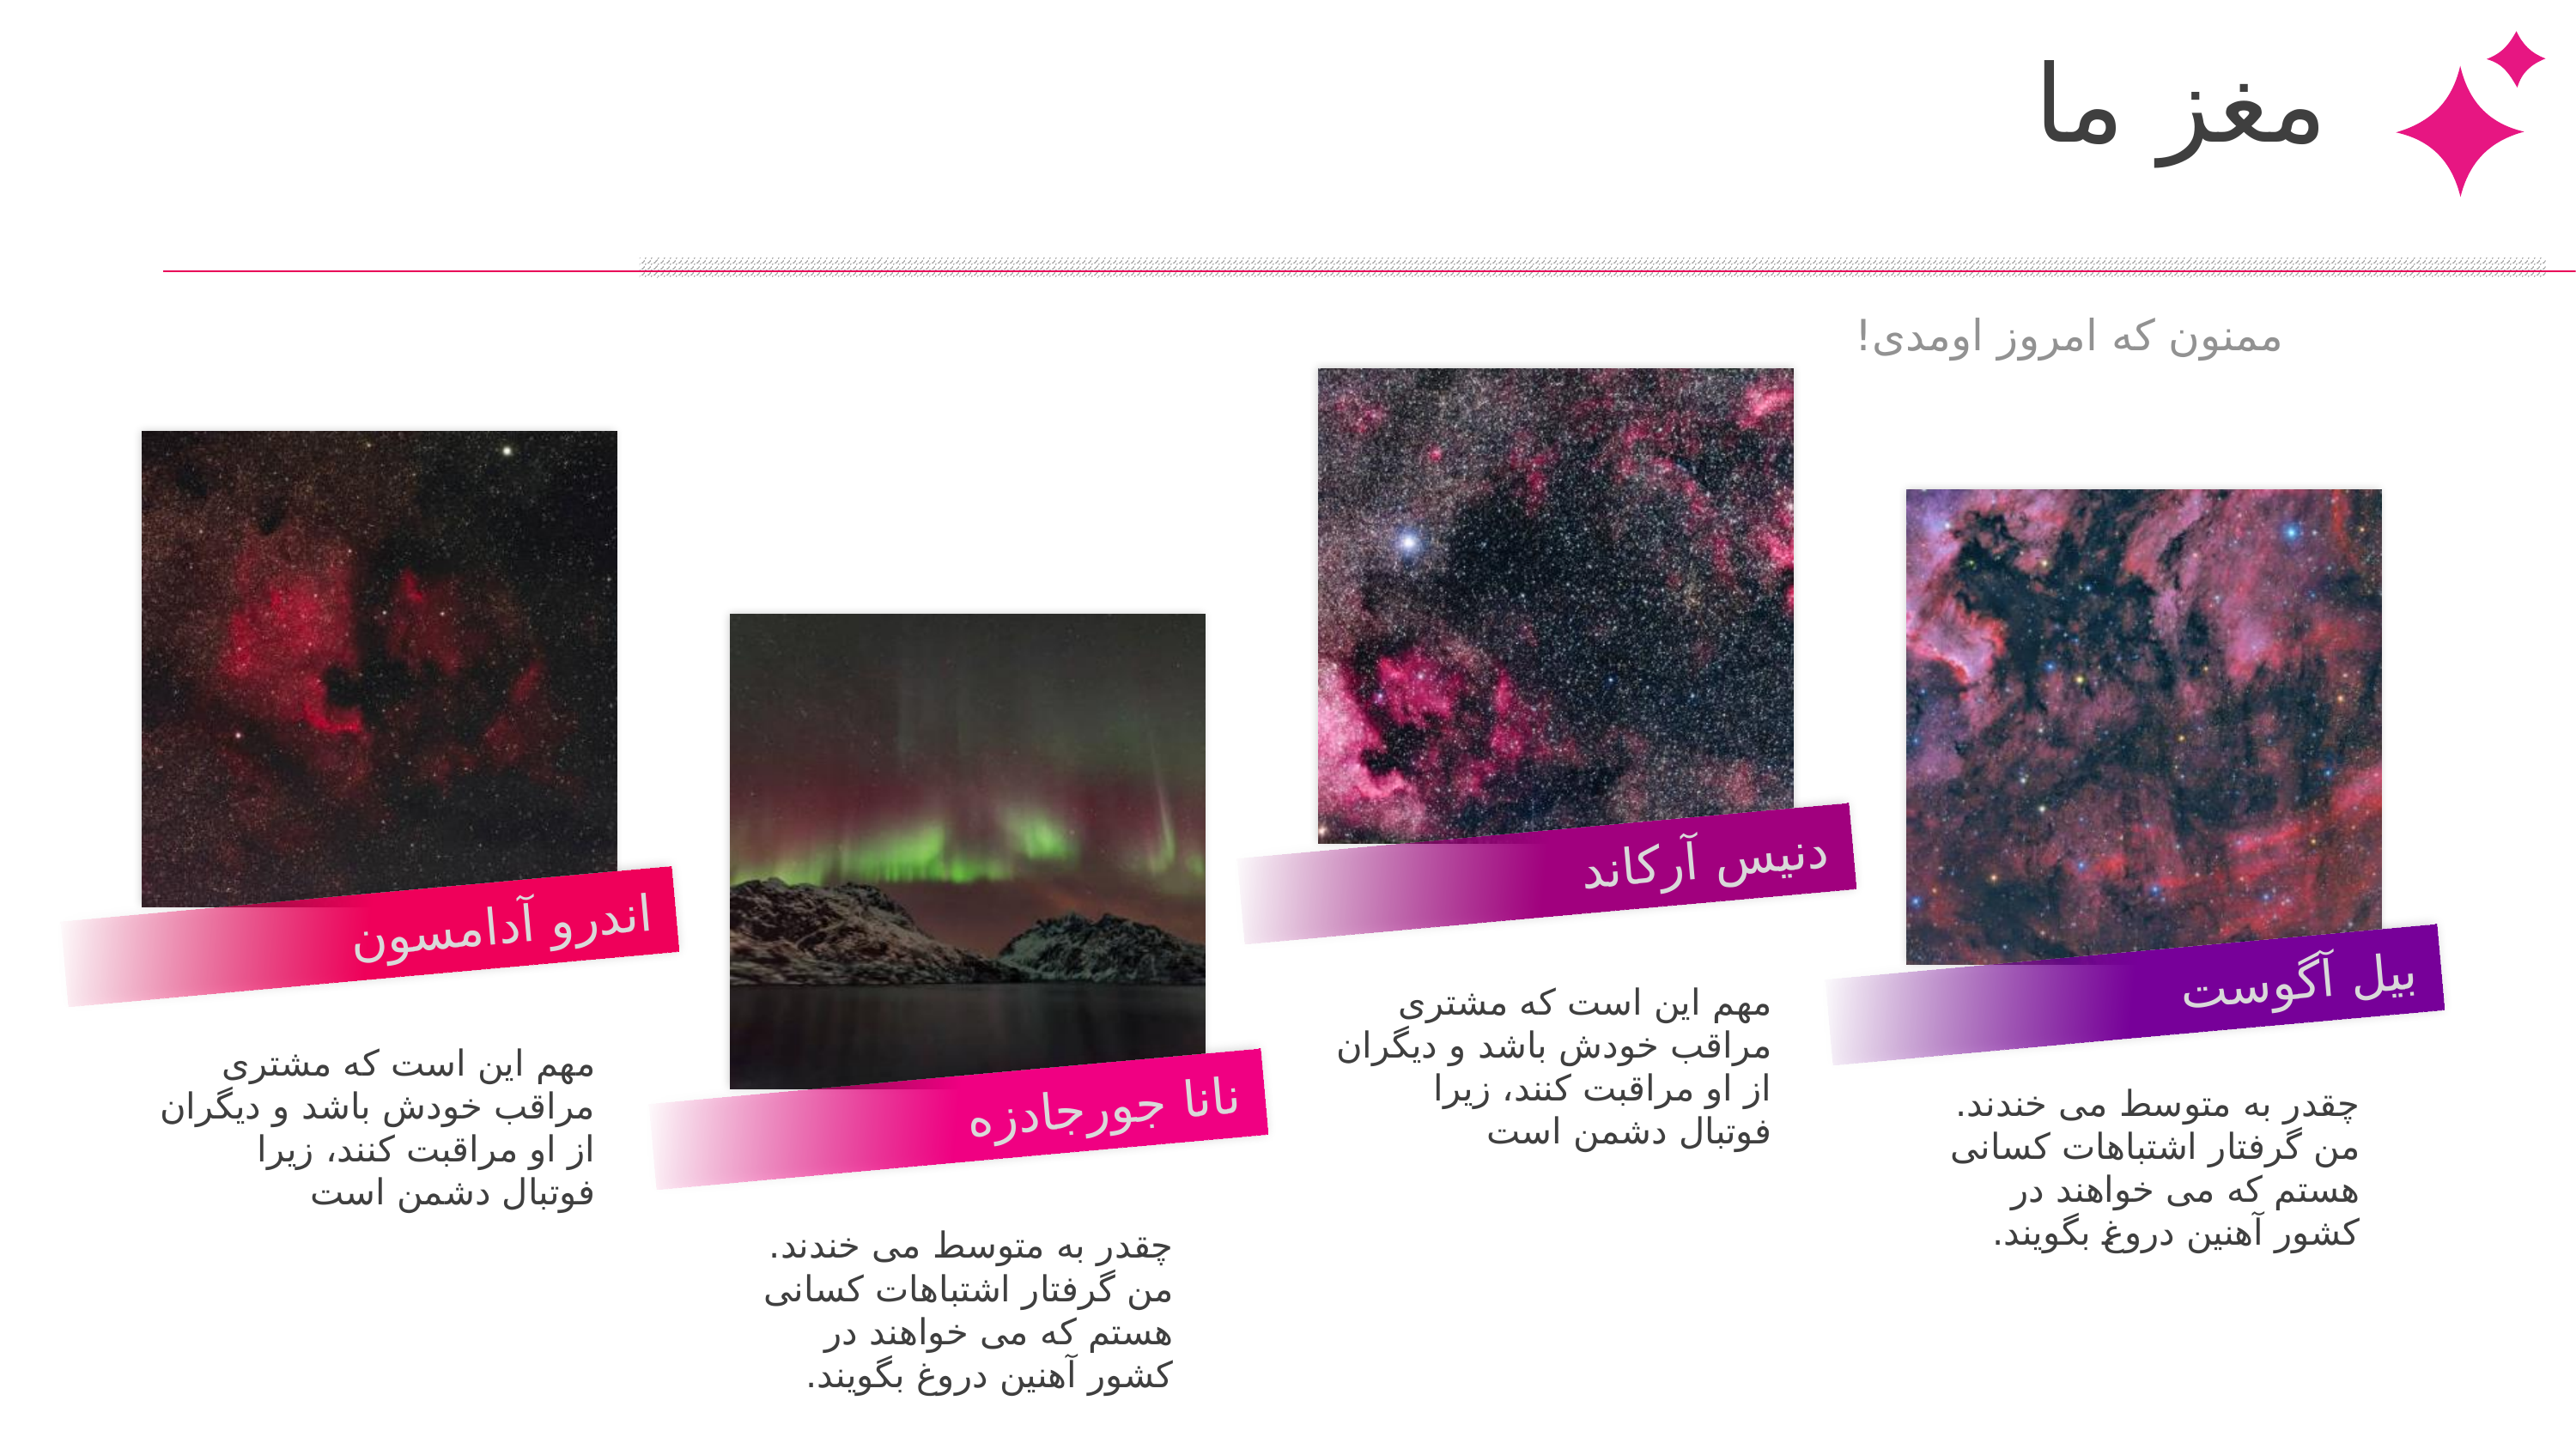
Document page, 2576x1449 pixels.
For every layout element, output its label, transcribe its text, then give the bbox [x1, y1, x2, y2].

title مغز ما [423, 29, 2351, 169]
picture [141, 431, 617, 907]
picture [1318, 368, 1795, 845]
subtitle ممنون که امروز اومدی! [379, 294, 2307, 369]
picture [639, 258, 2546, 270]
list نانا جورجادزه [648, 1048, 1268, 1190]
list بیل آگوست [1825, 924, 2445, 1065]
picture [1906, 489, 2383, 966]
list اندرو آدامسون [60, 866, 679, 1007]
list چقدر به متوسط ​​می خندند. من گرفتار اشتباهات کسانی هستم که می خواهند در کشور آهنین دروغ بگویند. [709, 1210, 1197, 1414]
picture [639, 272, 2546, 278]
list مهم این است که مشتری مراقب خودش باشد و دیگران از او مراقبت کنند، زیرا فوتبال دشمن است [1308, 967, 1795, 1171]
list مهم این است که مشتری مراقب خودش باشد و دیگران از او مراقبت کنند، زیرا فوتبال دشمن است [131, 1028, 619, 1232]
list چقدر به متوسط ​​می خندند. من گرفتار اشتباهات کسانی هستم که می خواهند در کشور آهنین دروغ بگویند. [1896, 1069, 2384, 1272]
picture [729, 614, 1206, 1090]
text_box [2396, 30, 2546, 197]
list دنیس آرکاند [1236, 803, 1856, 944]
